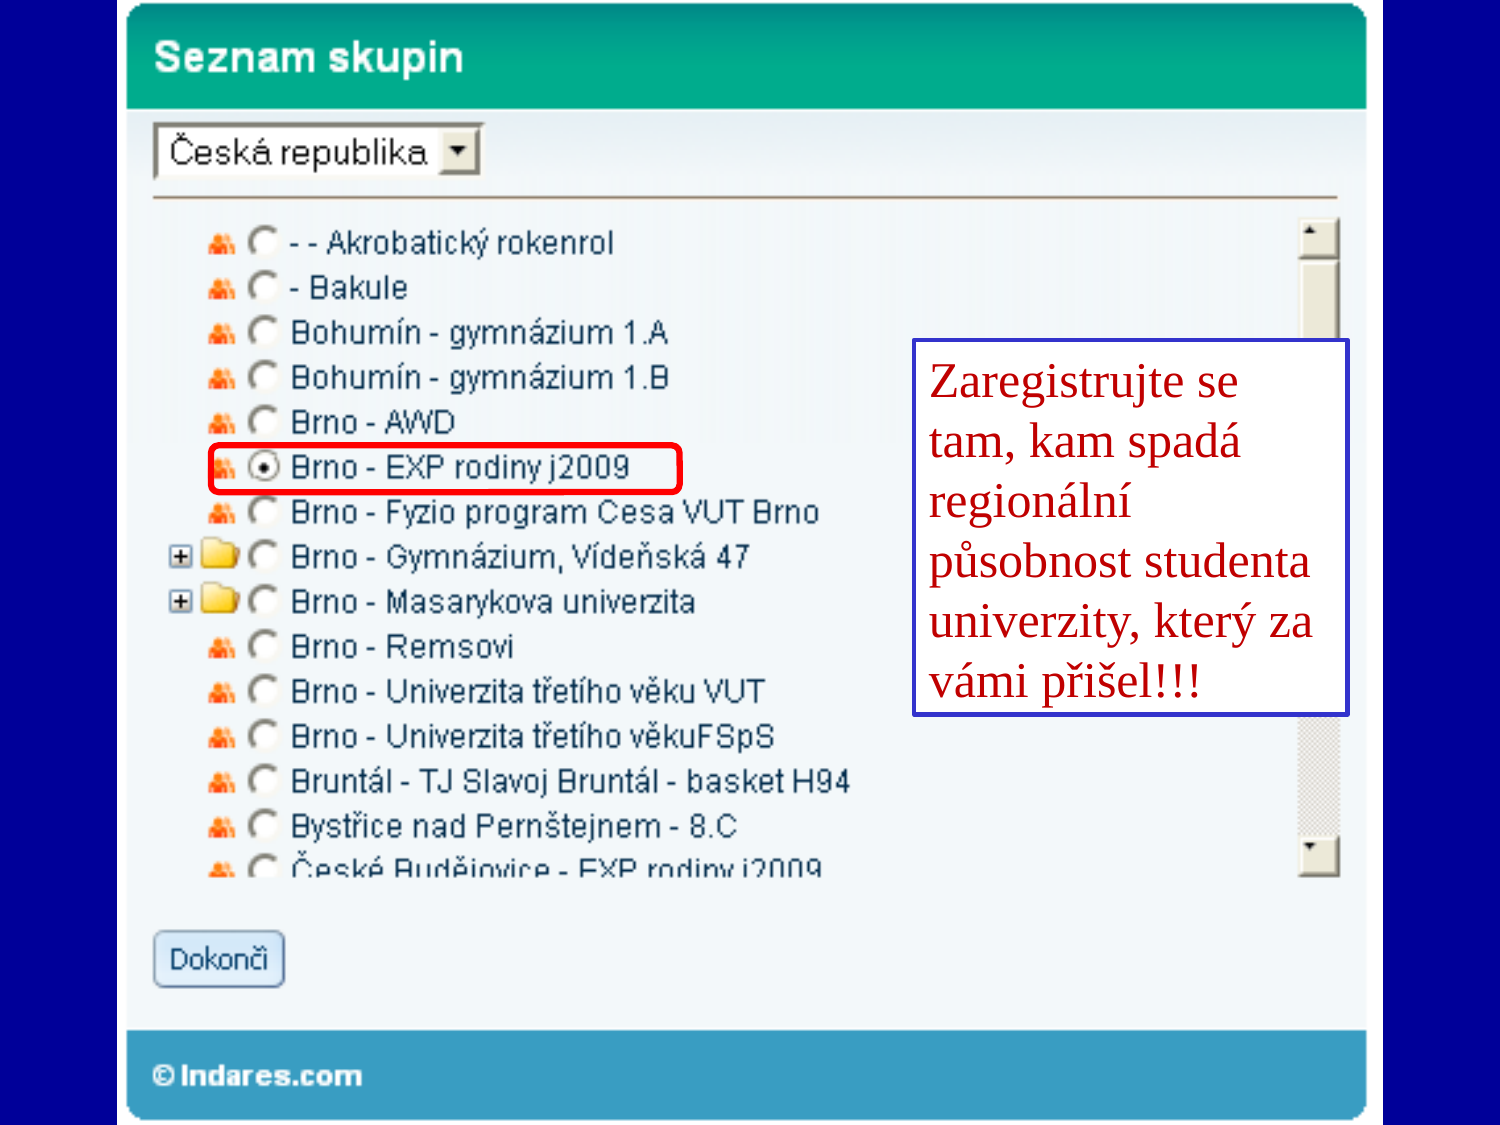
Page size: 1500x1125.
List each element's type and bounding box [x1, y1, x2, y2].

picture [116, 0, 1383, 1125]
